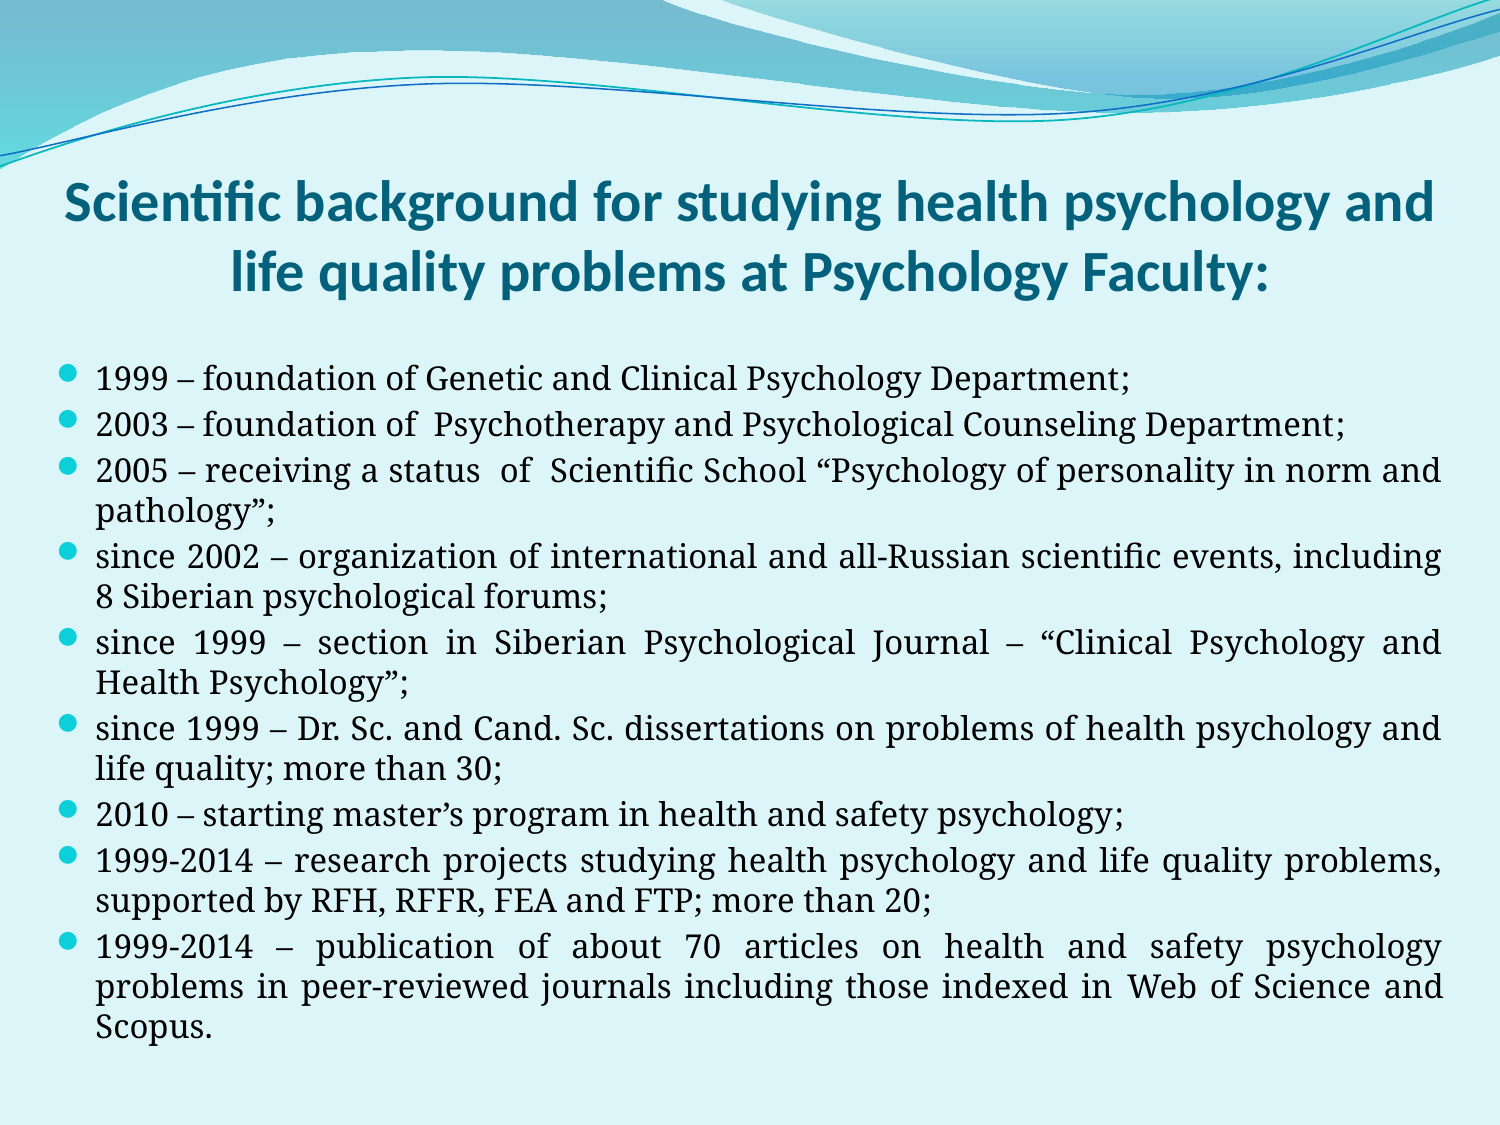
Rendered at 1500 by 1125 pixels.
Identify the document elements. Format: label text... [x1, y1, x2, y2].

list 1999 – foundation of Genetic and Clinical Psychology Department; 2003 – foundation of Psychotherapy and Psychological Counseling Department; 2005 – receiving a status of Scientific School “Psychology of personality in norm and pathology”; since 2002 – organization of international and all-Russian scientific events, including 8 Siberian psychological forums; since 1999 – section in Siberian Psychological Journal – “Clinical Psychology and Health Psychology”; since 1999 – Dr. Sc. and Cand. Sc. dissertations on problems of health psychology and life quality; more than 30; 2010 – starting master’s program in health and safety psychology; 1999-2014 – research projects studying health psychology and life quality problems, supported by RFH, RFFR, FEA and FTP; more than 20; 1999-2014 – publication of about 70 articles on health and safety psychology problems in peer-reviewed journals including those indexed in Web of Science and Scopus. [40, 349, 1460, 1059]
title Scientific background for studying health psychology and life quality problems at Psychology Faculty: [40, 115, 1460, 304]
